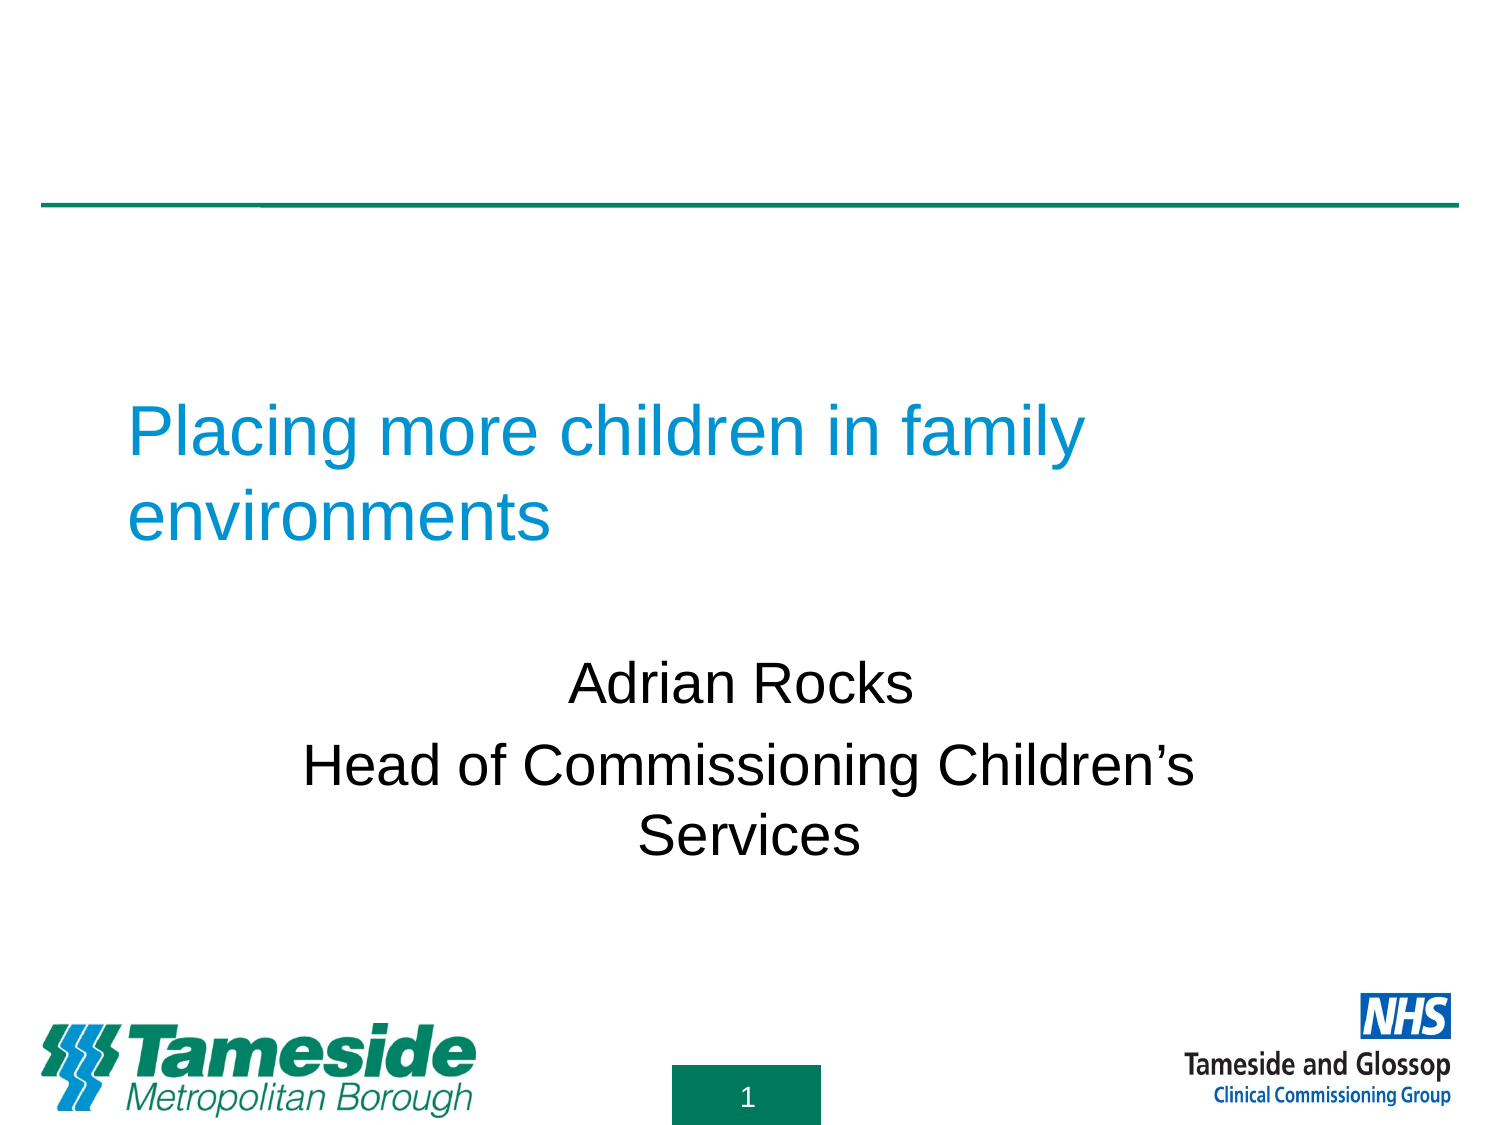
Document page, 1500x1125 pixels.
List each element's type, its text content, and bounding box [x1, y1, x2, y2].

title Placing more children in family environments [112, 349, 1388, 591]
slide_number 1 [572, 1070, 924, 1125]
picture [41, 1023, 476, 1118]
picture [1069, 990, 1487, 1125]
subtitle Adrian Rocks Head of Commissioning Children’s Services [225, 637, 1275, 925]
